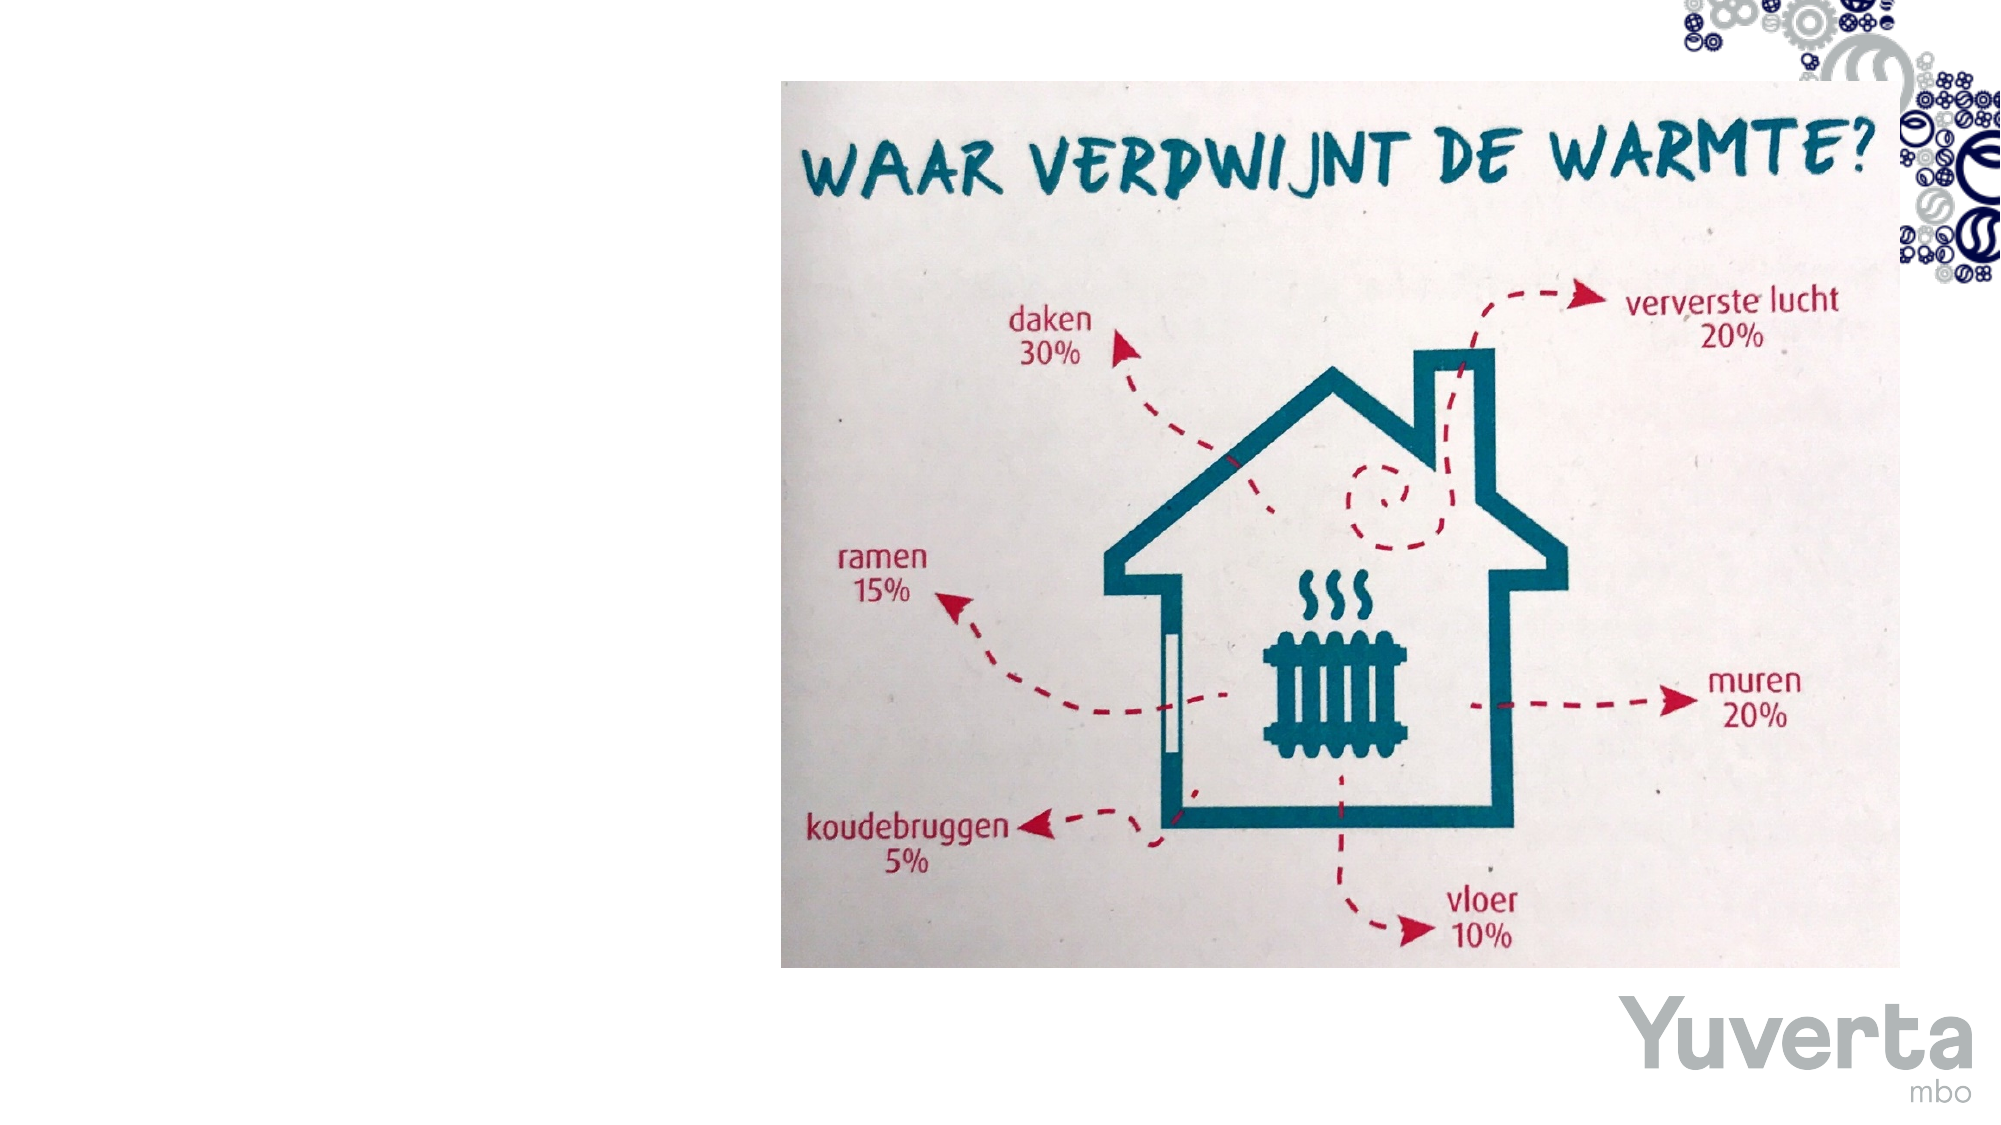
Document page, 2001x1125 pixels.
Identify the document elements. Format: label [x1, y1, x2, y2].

list [781, 81, 1900, 968]
picture [0, 0, 2000, 1125]
